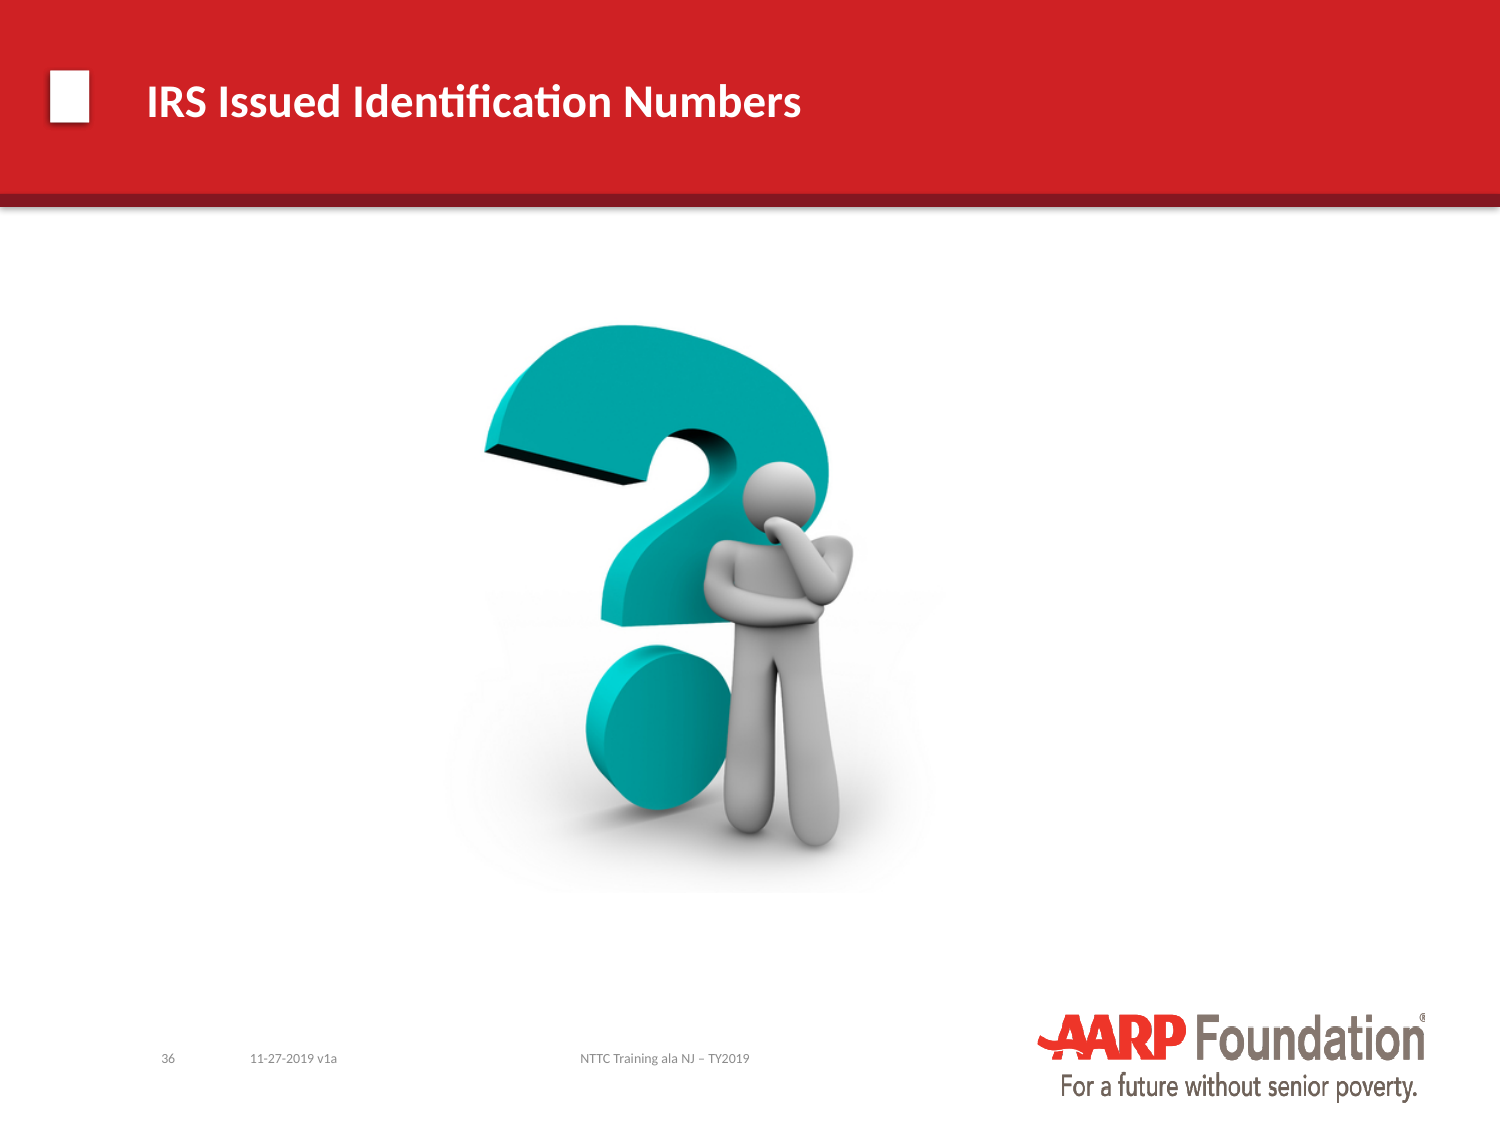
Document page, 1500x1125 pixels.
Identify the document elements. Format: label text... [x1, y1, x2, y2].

picture [398, 317, 974, 893]
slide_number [234, 1027, 399, 1088]
footer NTTC Training ala NJ – TY2019 [427, 1027, 903, 1088]
title IRS Issued Identification Numbers [131, 4, 1331, 193]
slide_number 36 [75, 1027, 191, 1088]
